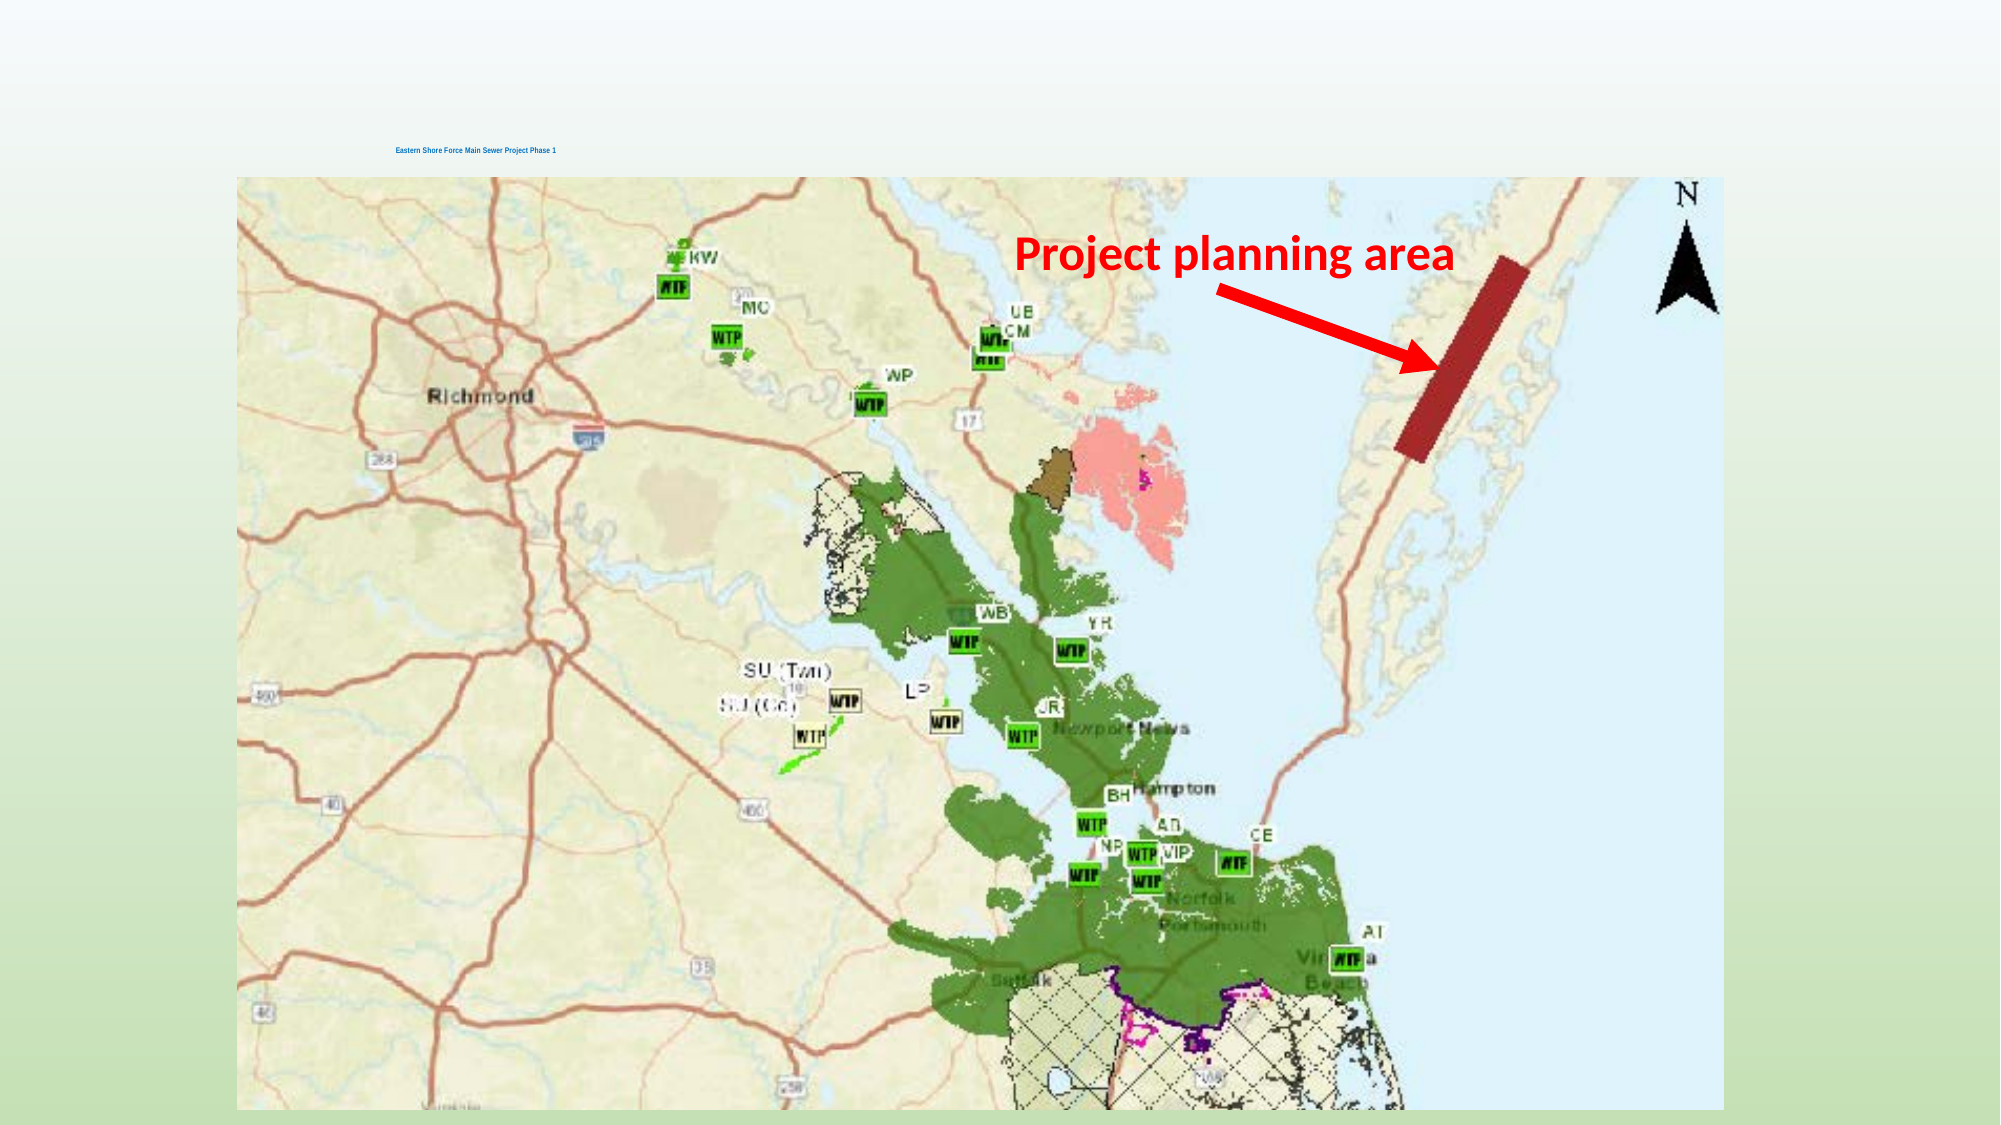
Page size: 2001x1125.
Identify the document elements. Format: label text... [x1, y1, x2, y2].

title Eastern Shore Force Main Sewer Project Phase 1 [380, 12, 1768, 163]
picture [237, 177, 1725, 1110]
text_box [1217, 288, 1441, 370]
